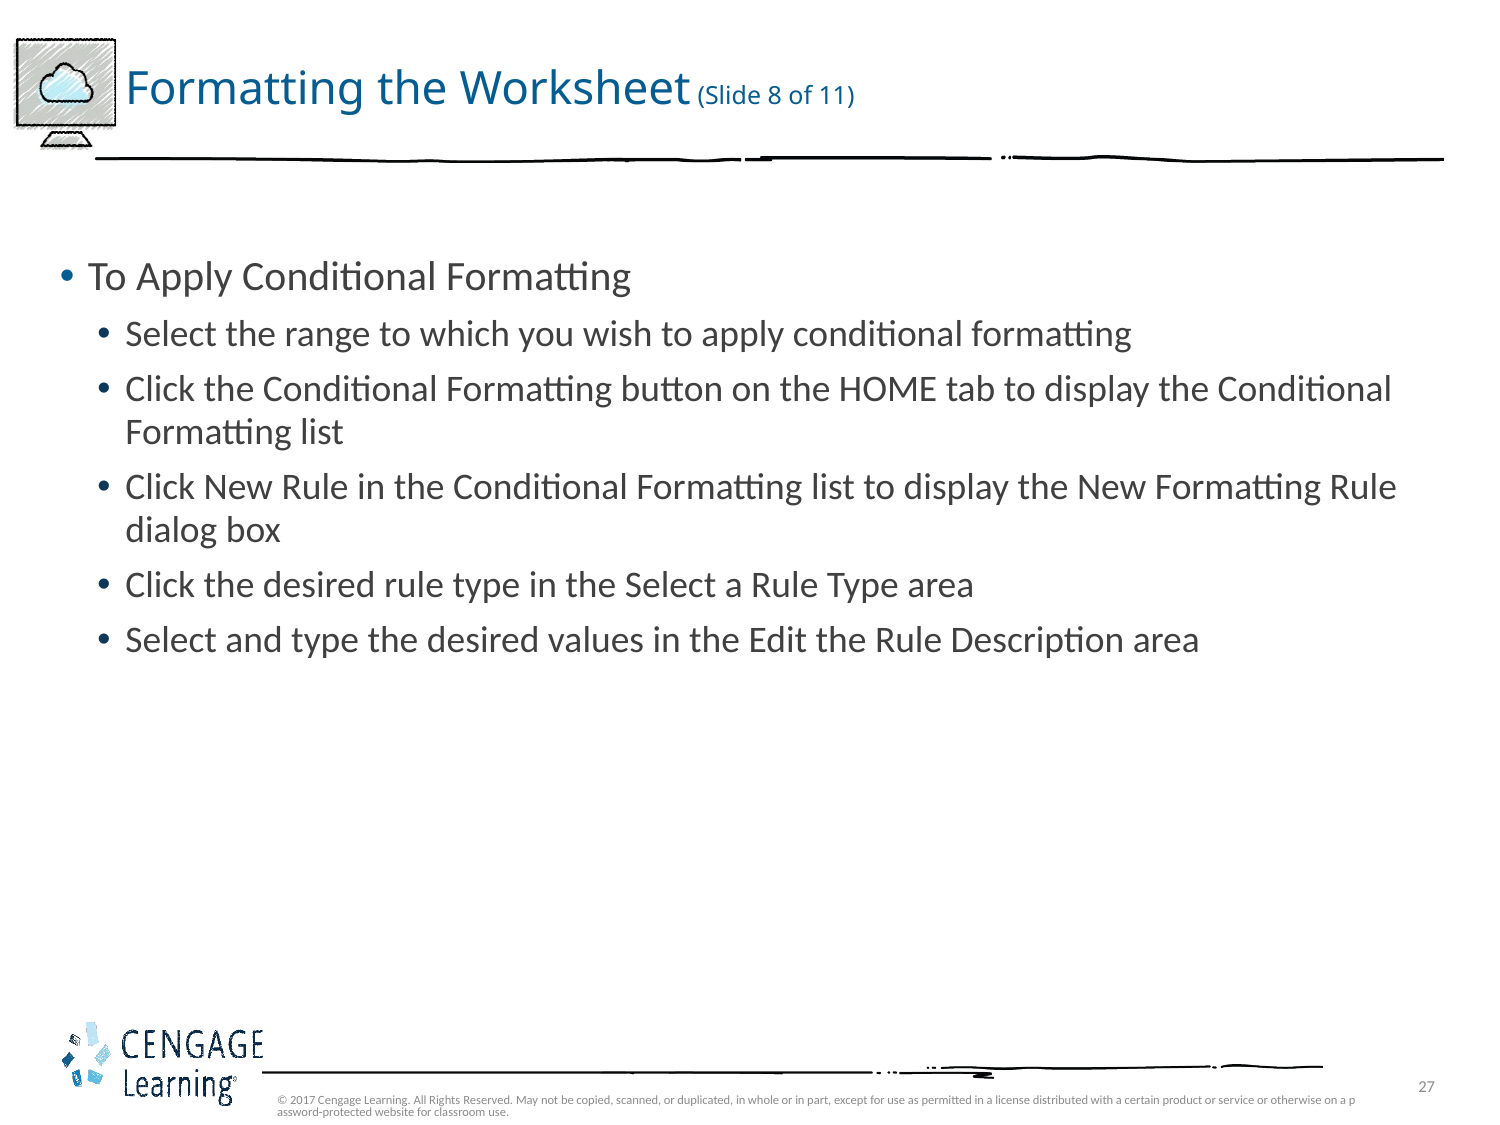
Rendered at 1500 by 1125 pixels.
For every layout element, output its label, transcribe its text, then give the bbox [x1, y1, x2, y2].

picture [62, 1022, 1323, 1106]
picture [95, 155, 1444, 163]
footer © 2017 Cengage Learning. All Rights Reserved. May not be copied, scanned, or duplicated, in whole or in part, except for use as permitted in a license distributed with a certain product or service or otherwise on a password-protected website for classroom use. [262, 1079, 1375, 1120]
picture [13, 36, 117, 151]
title Formatting the Worksheet (Slide 8 of 11) [125, 67, 1442, 115]
list To Apply Conditional Formatting Select the range to which you wish to apply conditional formatting Click the Conditional Formatting button on the HOME tab to display the Conditional Formatting list Click New Rule in the Conditional Formatting list to display the New Formatting Rule dialog box Click the desired rule type in the Select a Rule Type area Select and type the desired values in the Edit the Rule Description area [59, 252, 1441, 725]
